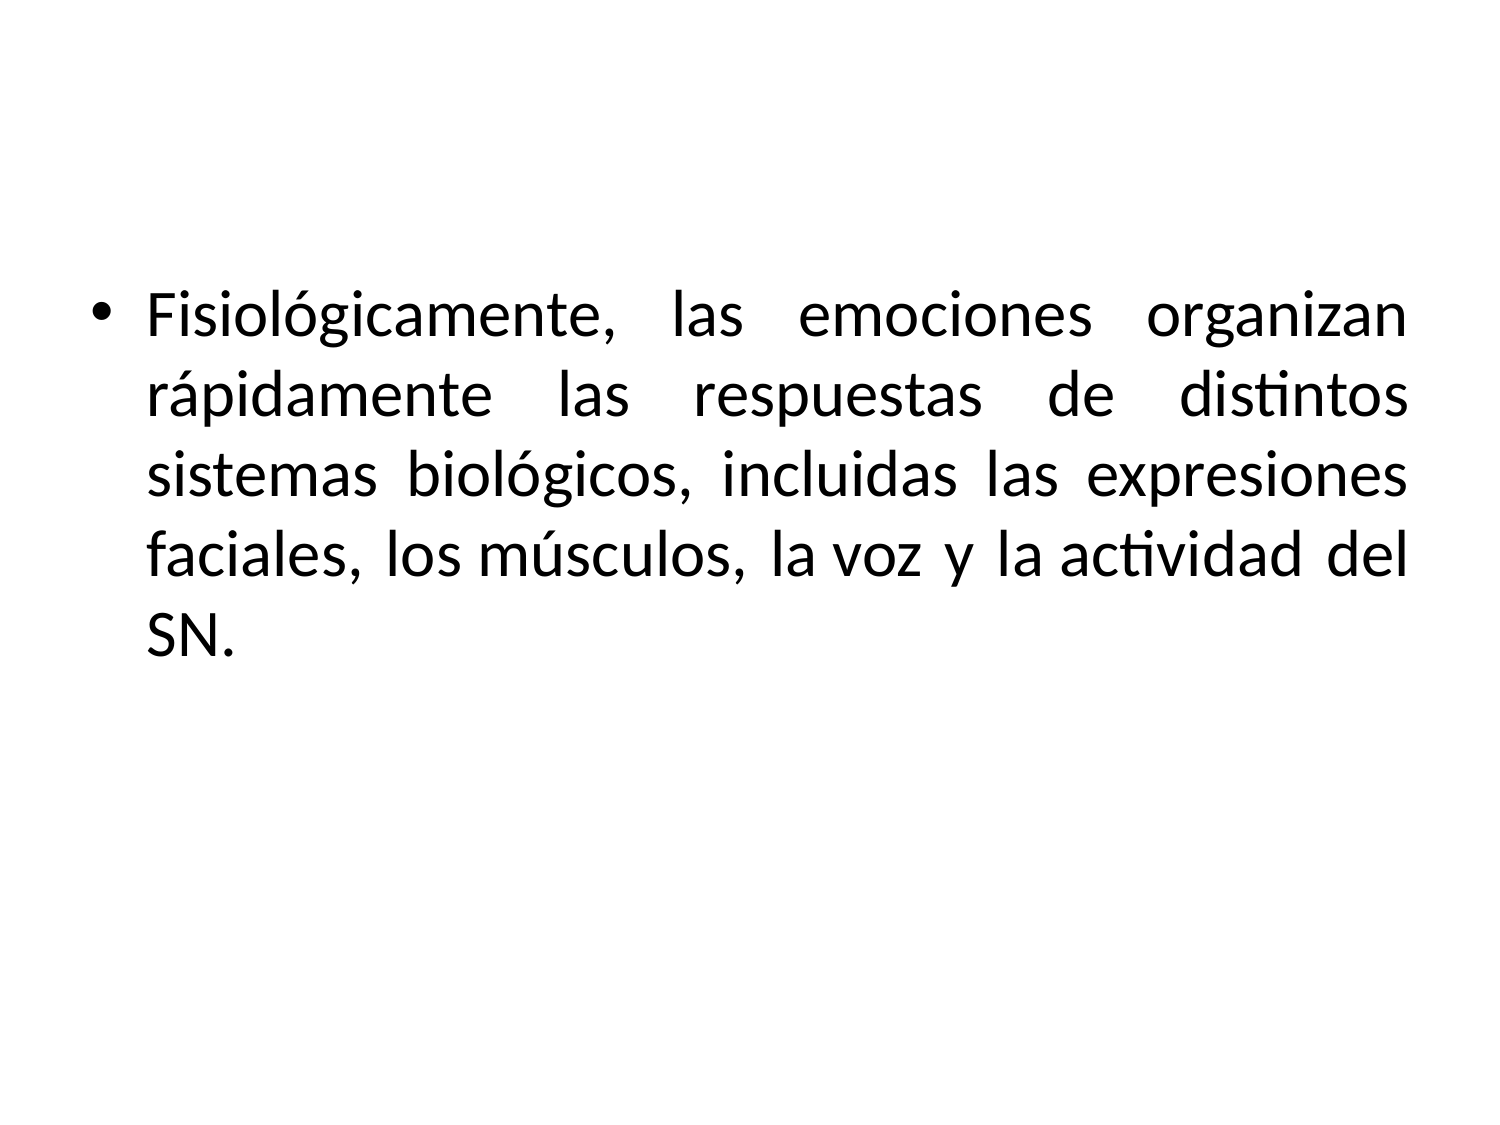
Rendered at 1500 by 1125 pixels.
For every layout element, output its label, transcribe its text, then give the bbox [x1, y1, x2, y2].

list Fisiológicamente, las emociones organizan rápidamente las respuestas de distintos sistemas biológicos, incluidas las expresiones faciales, los músculos, la voz y la actividad del SN. [75, 262, 1425, 1005]
